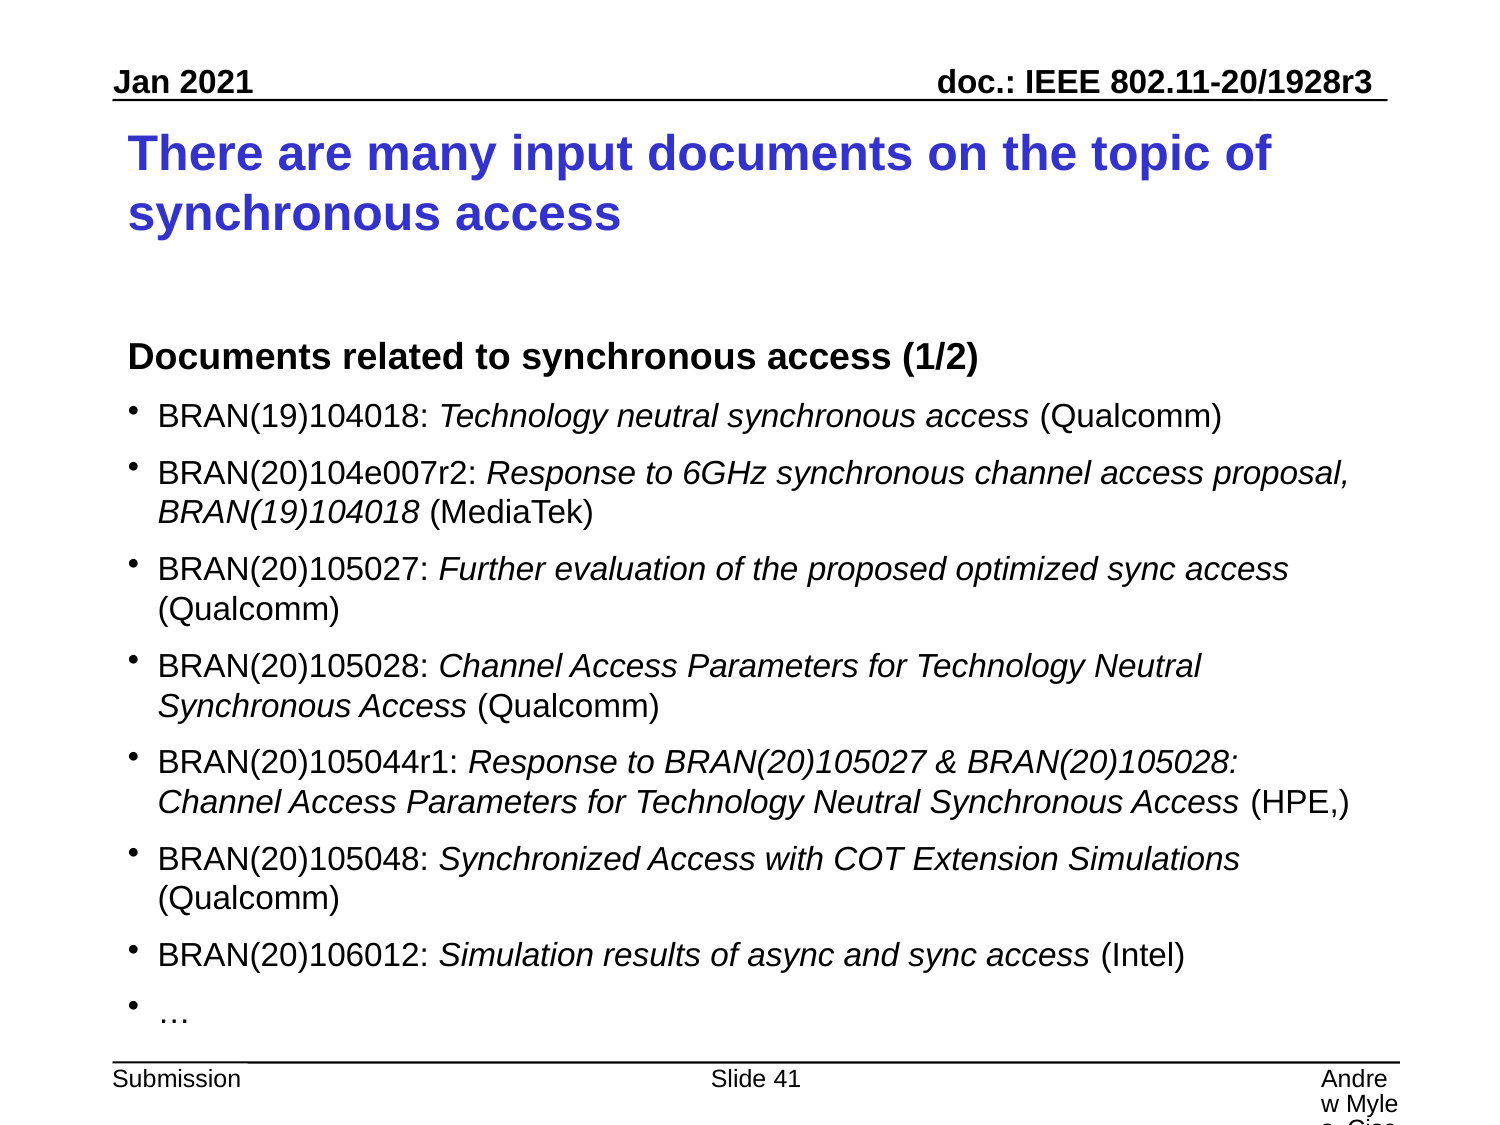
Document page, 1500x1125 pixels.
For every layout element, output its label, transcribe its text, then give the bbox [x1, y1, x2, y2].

list Documents related to synchronous access (1/2) BRAN(19)104018: Technology neutral synchronous access (Qualcomm) BRAN(20)104e007r2: Response to 6GHz synchronous channel access proposal, BRAN(19)104018 (MediaTek) BRAN(20)105027: Further evaluation of the proposed optimized sync access (Qualcomm) BRAN(20)105028: Channel Access Parameters for Technology Neutral Synchronous Access (Qualcomm) BRAN(20)105044r1: Response to BRAN(20)105027 & BRAN(20)105028: Channel Access Parameters for Technology Neutral Synchronous Access (HPE,) BRAN(20)105048: Synchronized Access with COT Extension Simulations (Qualcomm) BRAN(20)106012: Simulation results of async and sync access (Intel) … [112, 324, 1388, 1000]
title There are many input documents on the topic of synchronous access [112, 112, 1388, 288]
slide_number Slide 41 [709, 1061, 803, 1093]
footer Andrew Myles, Cisco [1320, 1061, 1402, 1093]
